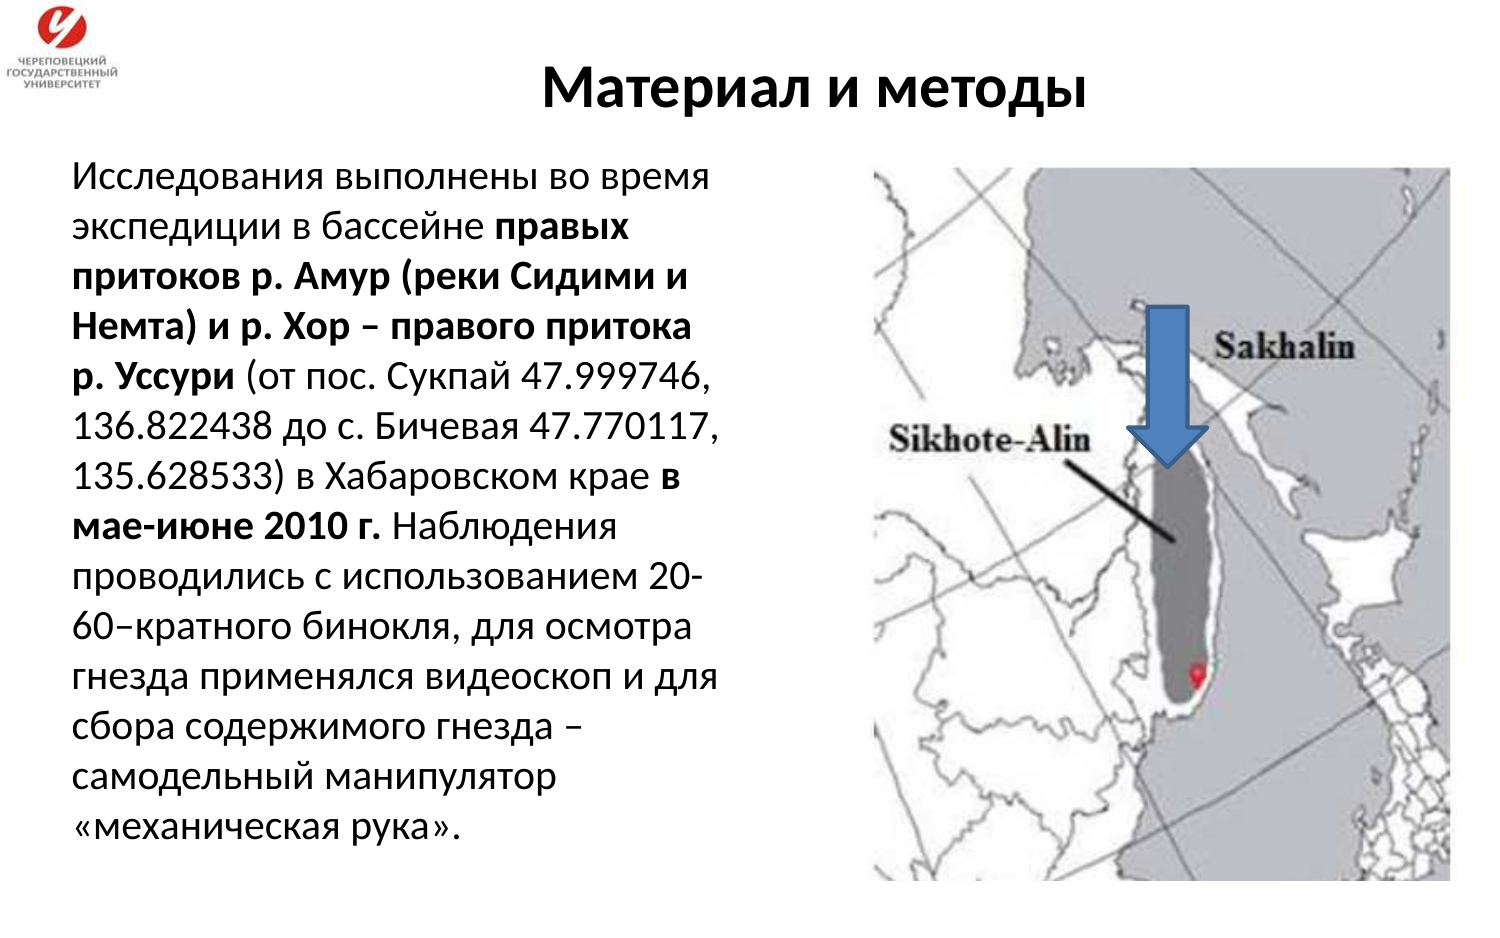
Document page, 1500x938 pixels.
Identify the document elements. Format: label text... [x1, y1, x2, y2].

title Материал и методы [395, 37, 1235, 128]
text_box Исследования выполнены во время экспедиции в бассейне правых притоков р. Амур (реки Сидими и Немта) и р. Хор – правого притока р. Уссури (от пос. Сукпай 47.999746, 136.822438 до с. Бичевая 47.770117, 135.628533) в Хабаровском крае в мае-июне 2010 г. Наблюдения проводились с использованием 20-60–кратного бинокля, для осмотра гнезда применялся видеоскоп и для сбора содержимого гнезда – самодельный манипулятор «механическая рука». [56, 140, 750, 856]
picture [0, 0, 125, 95]
picture [867, 161, 1468, 882]
